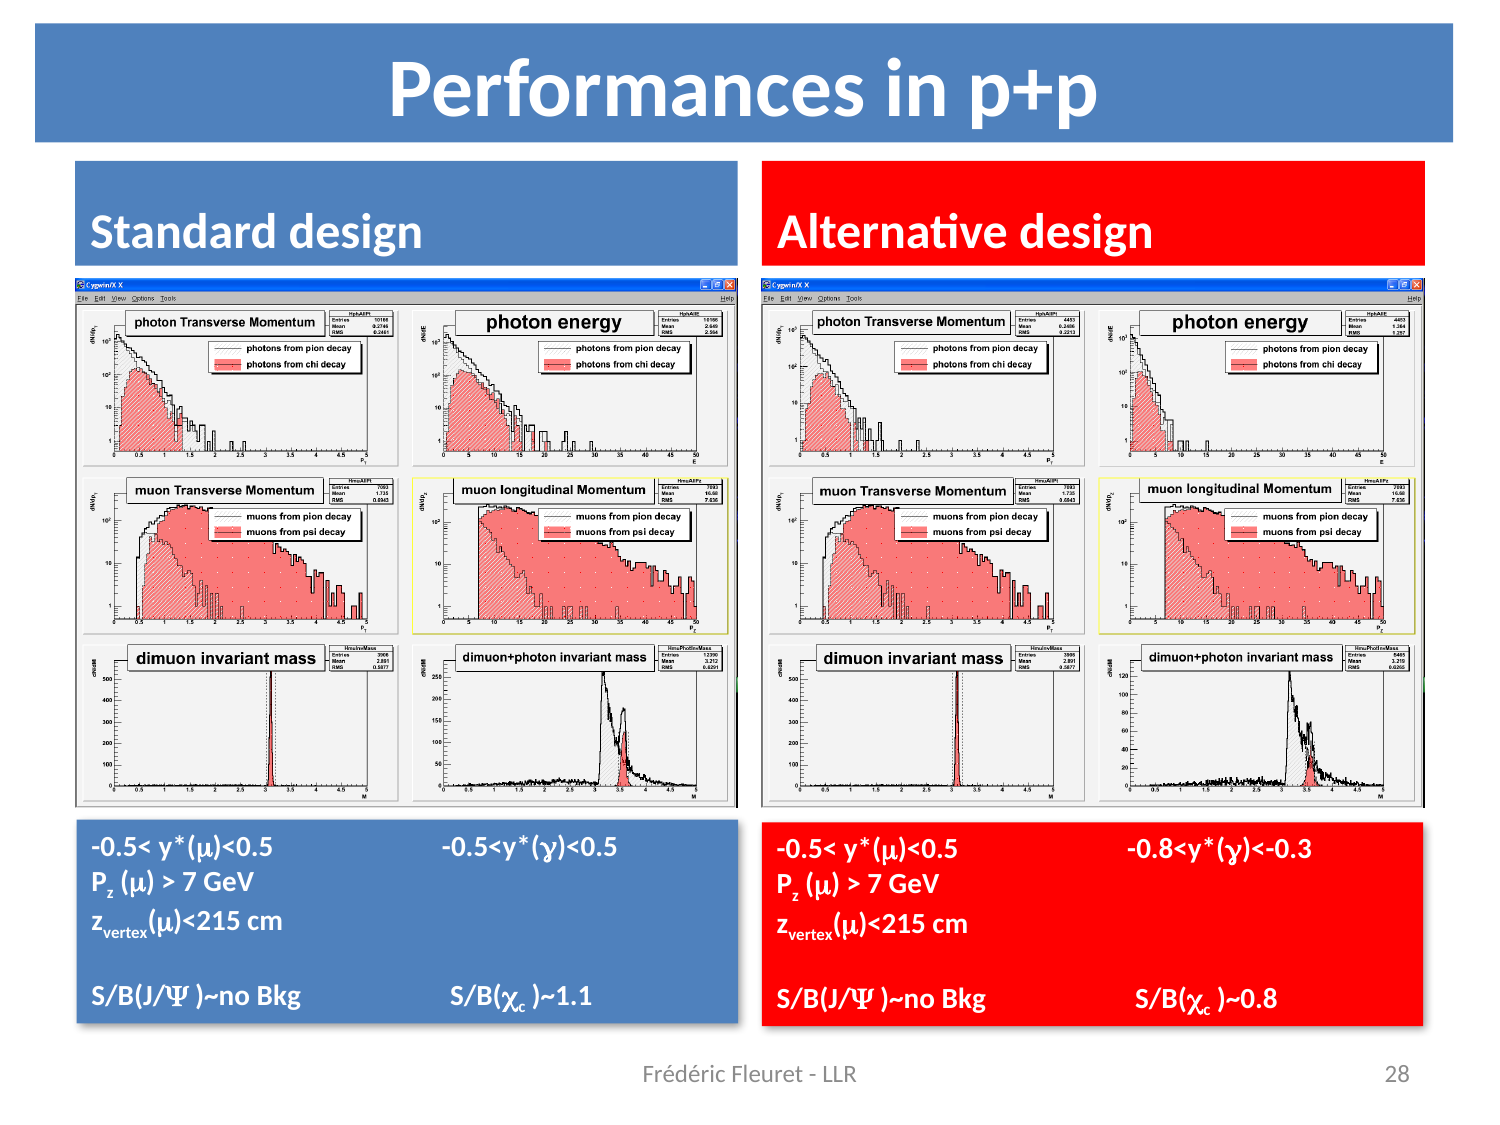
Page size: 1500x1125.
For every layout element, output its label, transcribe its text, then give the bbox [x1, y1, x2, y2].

text_box -0.5< y*(m)<0.5 -0.8<y*(g)<-0.3 Pz (m) > 7 GeV zvertex(m)<215 cm S/B(J/Y )~no Bkg S/B(cc )~0.8 [761, 822, 1424, 1027]
footer Frédéric Fleuret - LLR [512, 1042, 988, 1103]
slide_number 28 [1074, 1042, 1425, 1103]
list Standard design [75, 160, 738, 266]
text_box -0.5< y*(m)<0.5 -0.5<y*(g)<0.5 Pz (m) > 7 GeV zvertex(m)<215 cm S/B(J/Y )~no Bkg S/B(cc )~1.1 [76, 819, 739, 1024]
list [761, 278, 1426, 808]
title Performances in p+p [35, 23, 1454, 143]
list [74, 278, 738, 808]
list Alternative design [761, 160, 1425, 266]
